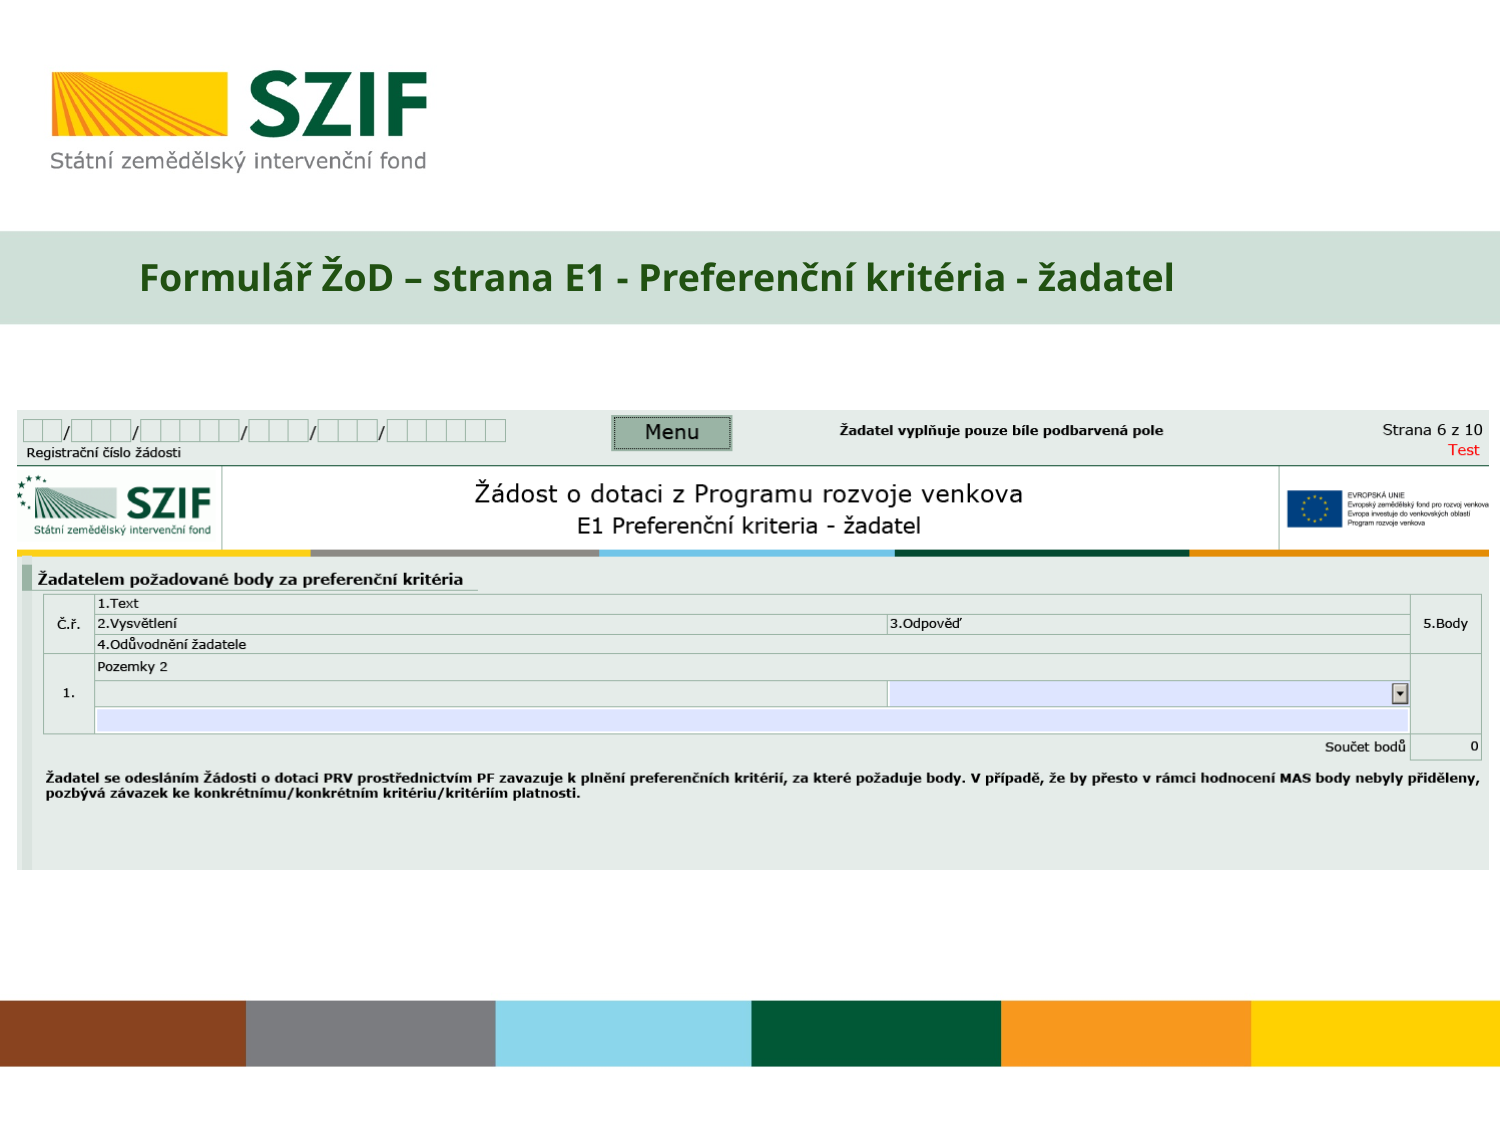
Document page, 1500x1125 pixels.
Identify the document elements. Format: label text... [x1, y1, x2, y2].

picture [0, 0, 1500, 1125]
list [17, 408, 1489, 870]
title Formulář ŽoD – strana E1 - Preferenční kritéria - žadatel [117, 239, 1365, 314]
